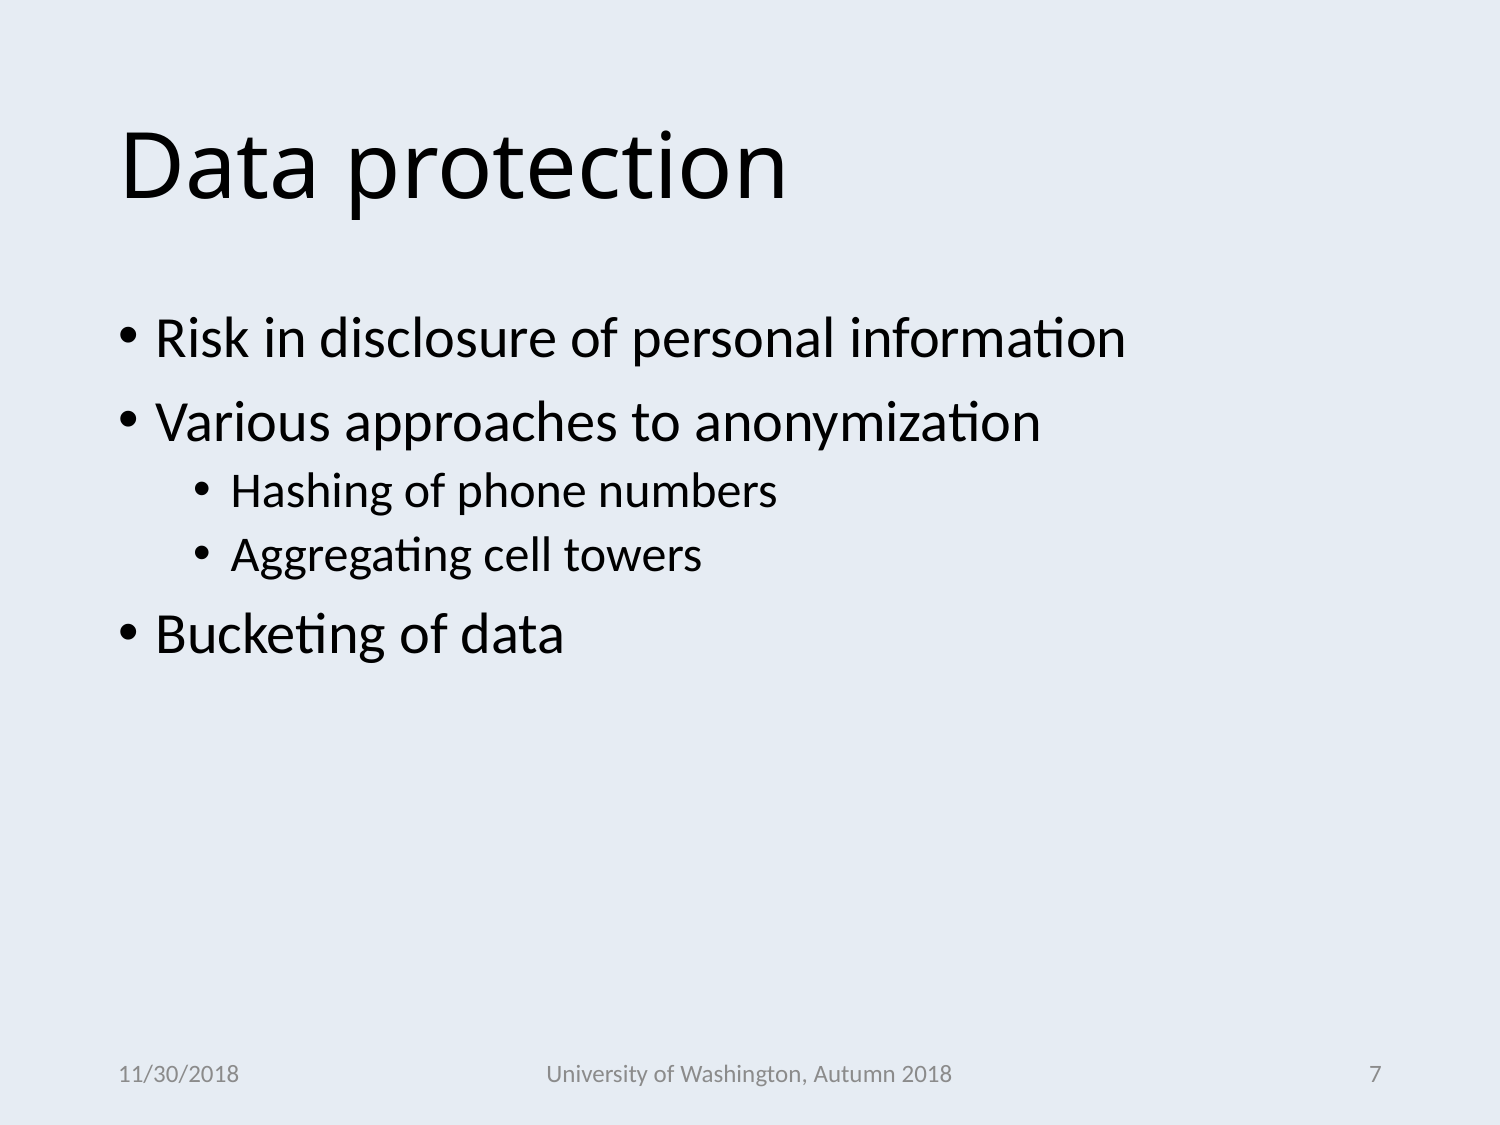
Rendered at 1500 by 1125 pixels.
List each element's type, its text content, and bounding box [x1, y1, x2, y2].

slide_number 7 [1059, 1042, 1397, 1103]
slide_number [103, 1042, 441, 1103]
list Risk in disclosure of personal information Various approaches to anonymization Hashing of phone numbers Aggregating cell towers Bucketing of data [103, 299, 1397, 1014]
footer University of Washington, Autumn 2018 [496, 1042, 1004, 1103]
title Data protection [103, 59, 1397, 278]
